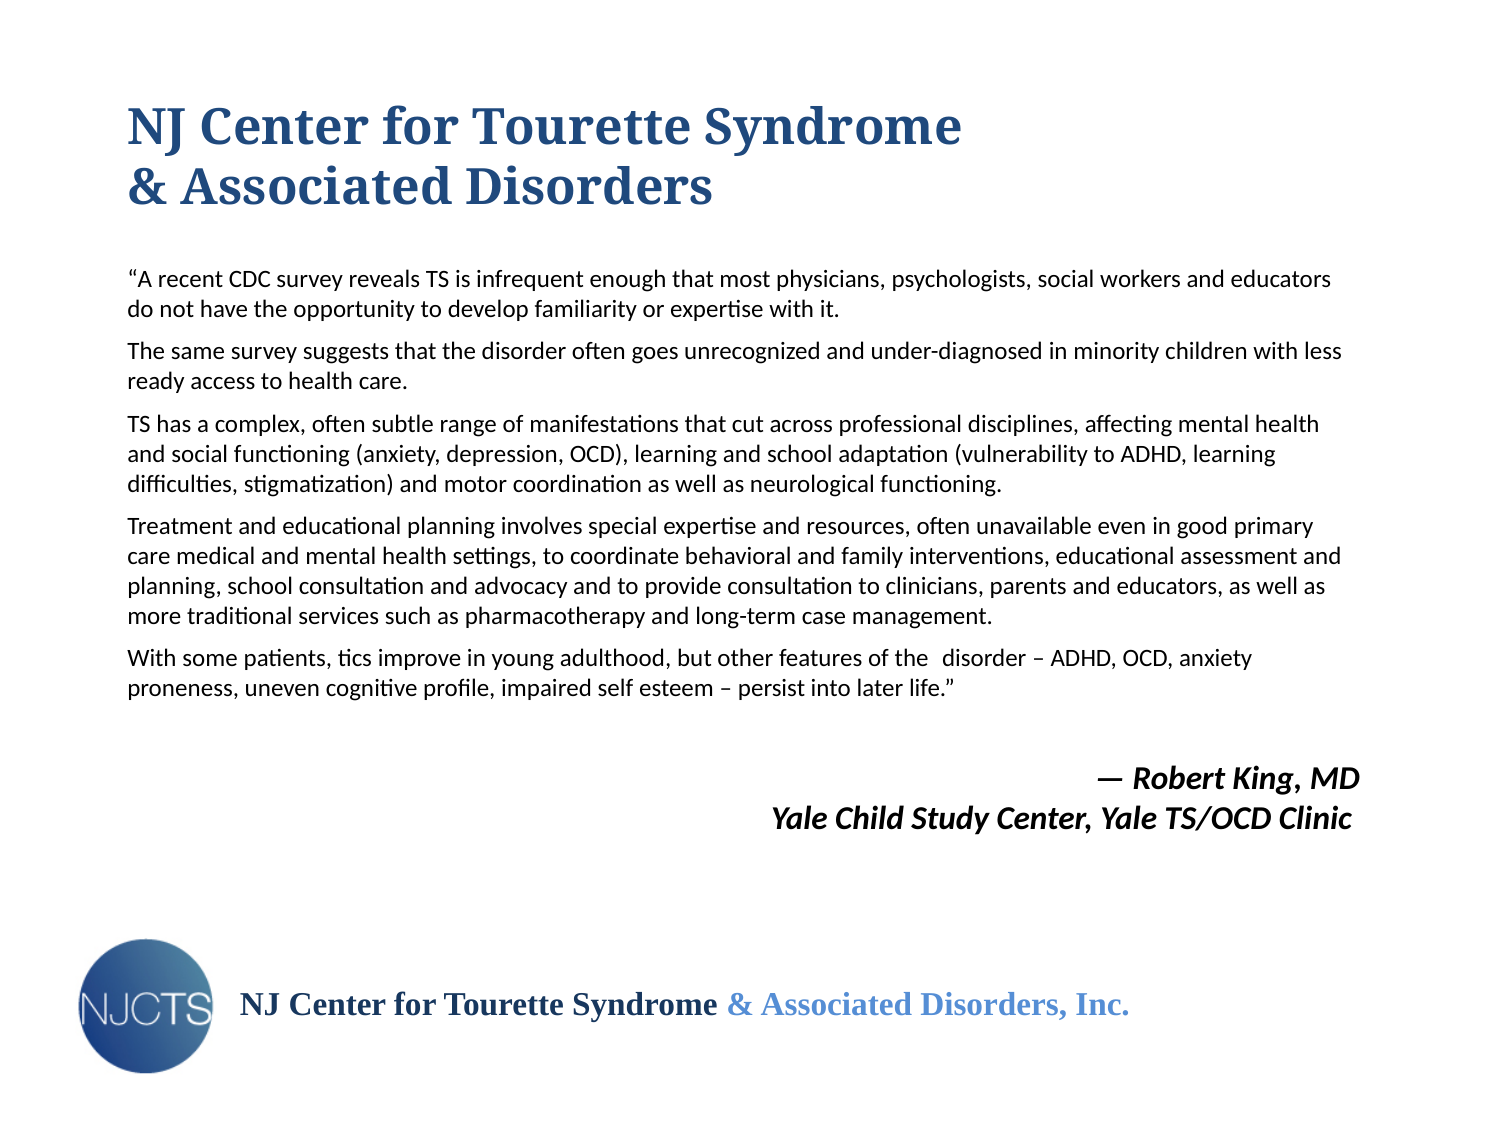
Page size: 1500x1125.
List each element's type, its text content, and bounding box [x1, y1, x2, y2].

text_box NJ Center for Tourette Syndrome & Associated Disorders “A recent CDC survey reveals TS is infrequent enough that most physicians, psychologists, social workers and educators do not have the opportunity to develop familiarity or expertise with it. The same survey suggests that the disorder often goes unrecognized and under-diagnosed in minority children with less ready access to health care. TS has a complex, often subtle range of manifestations that cut across professional disciplines, affecting mental health and social functioning (anxiety, depression, OCD), learning and school adaptation (vulnerability to ADHD, learning difficulties, stigmatization) and motor coordination as well as neurological functioning. Treatment and educational planning involves special expertise and resources, often unavailable even in good primary care medical and mental health settings, to coordinate behavioral and family interventions, educational assessment and planning, school consultation and advocacy and to provide consultation to clinicians, parents and educators, as well as more traditional services such as pharmacotherapy and long-term case management. With some patients, tics improve in young adulthood, but other features of the disorder – ADHD, OCD, anxiety proneness, uneven cognitive profile, impaired self esteem – persist into later life.” — Robert King, MD Yale Child Study Center, Yale TS/OCD Clinic [112, 87, 1375, 844]
text_box NJ Center for Tourette Syndrome & Associated Disorders, Inc. [224, 974, 1413, 1030]
picture [74, 937, 217, 1078]
